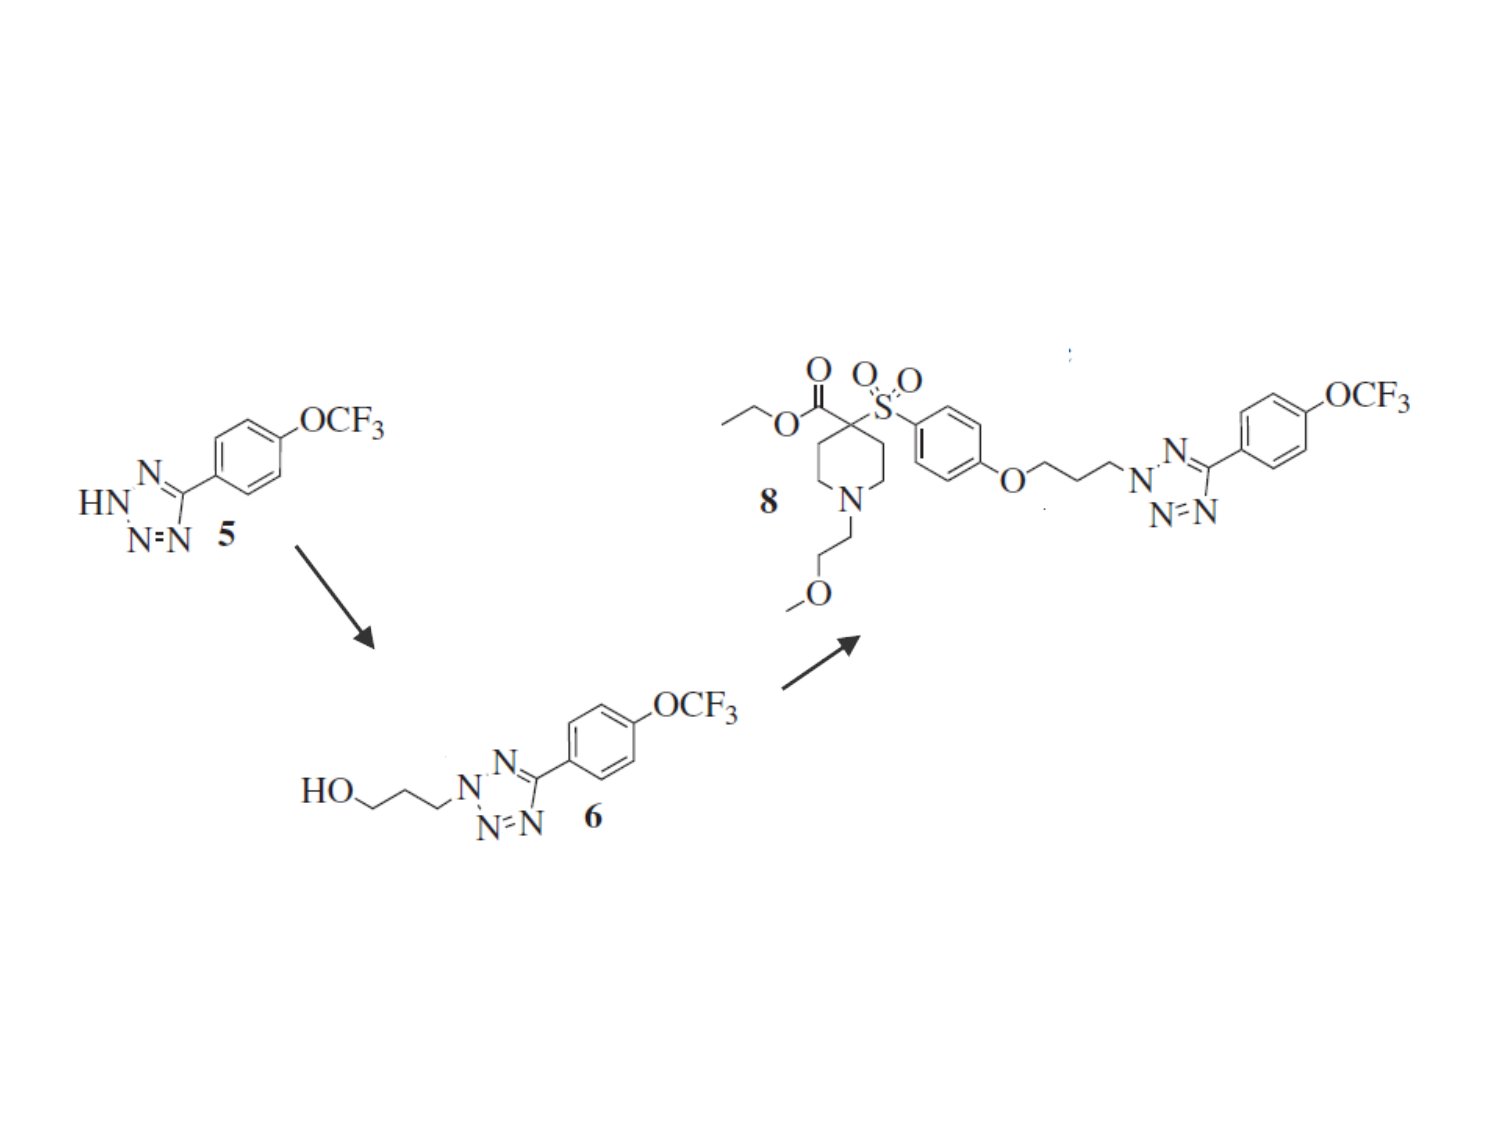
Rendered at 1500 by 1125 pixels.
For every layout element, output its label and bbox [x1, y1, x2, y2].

picture [62, 299, 1435, 876]
